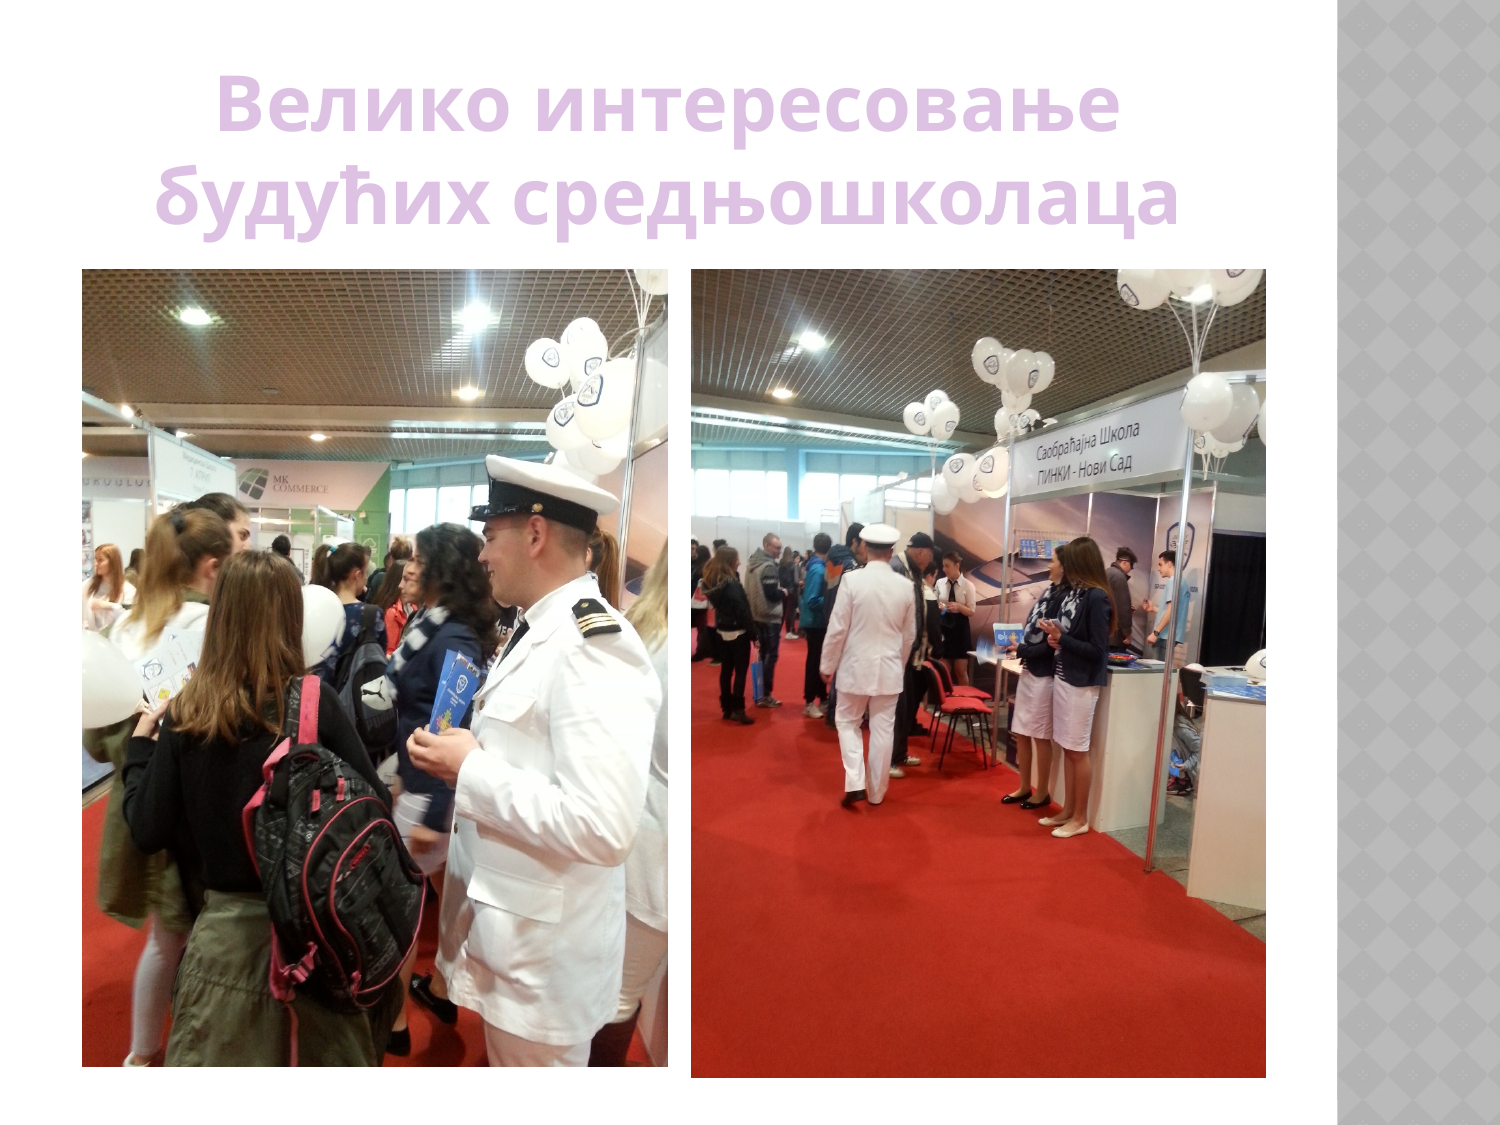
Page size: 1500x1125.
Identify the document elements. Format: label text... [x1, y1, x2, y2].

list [81, 269, 669, 1067]
picture [690, 269, 1266, 1079]
title Велико интересовање будућих средњошколаца [75, 52, 1263, 240]
